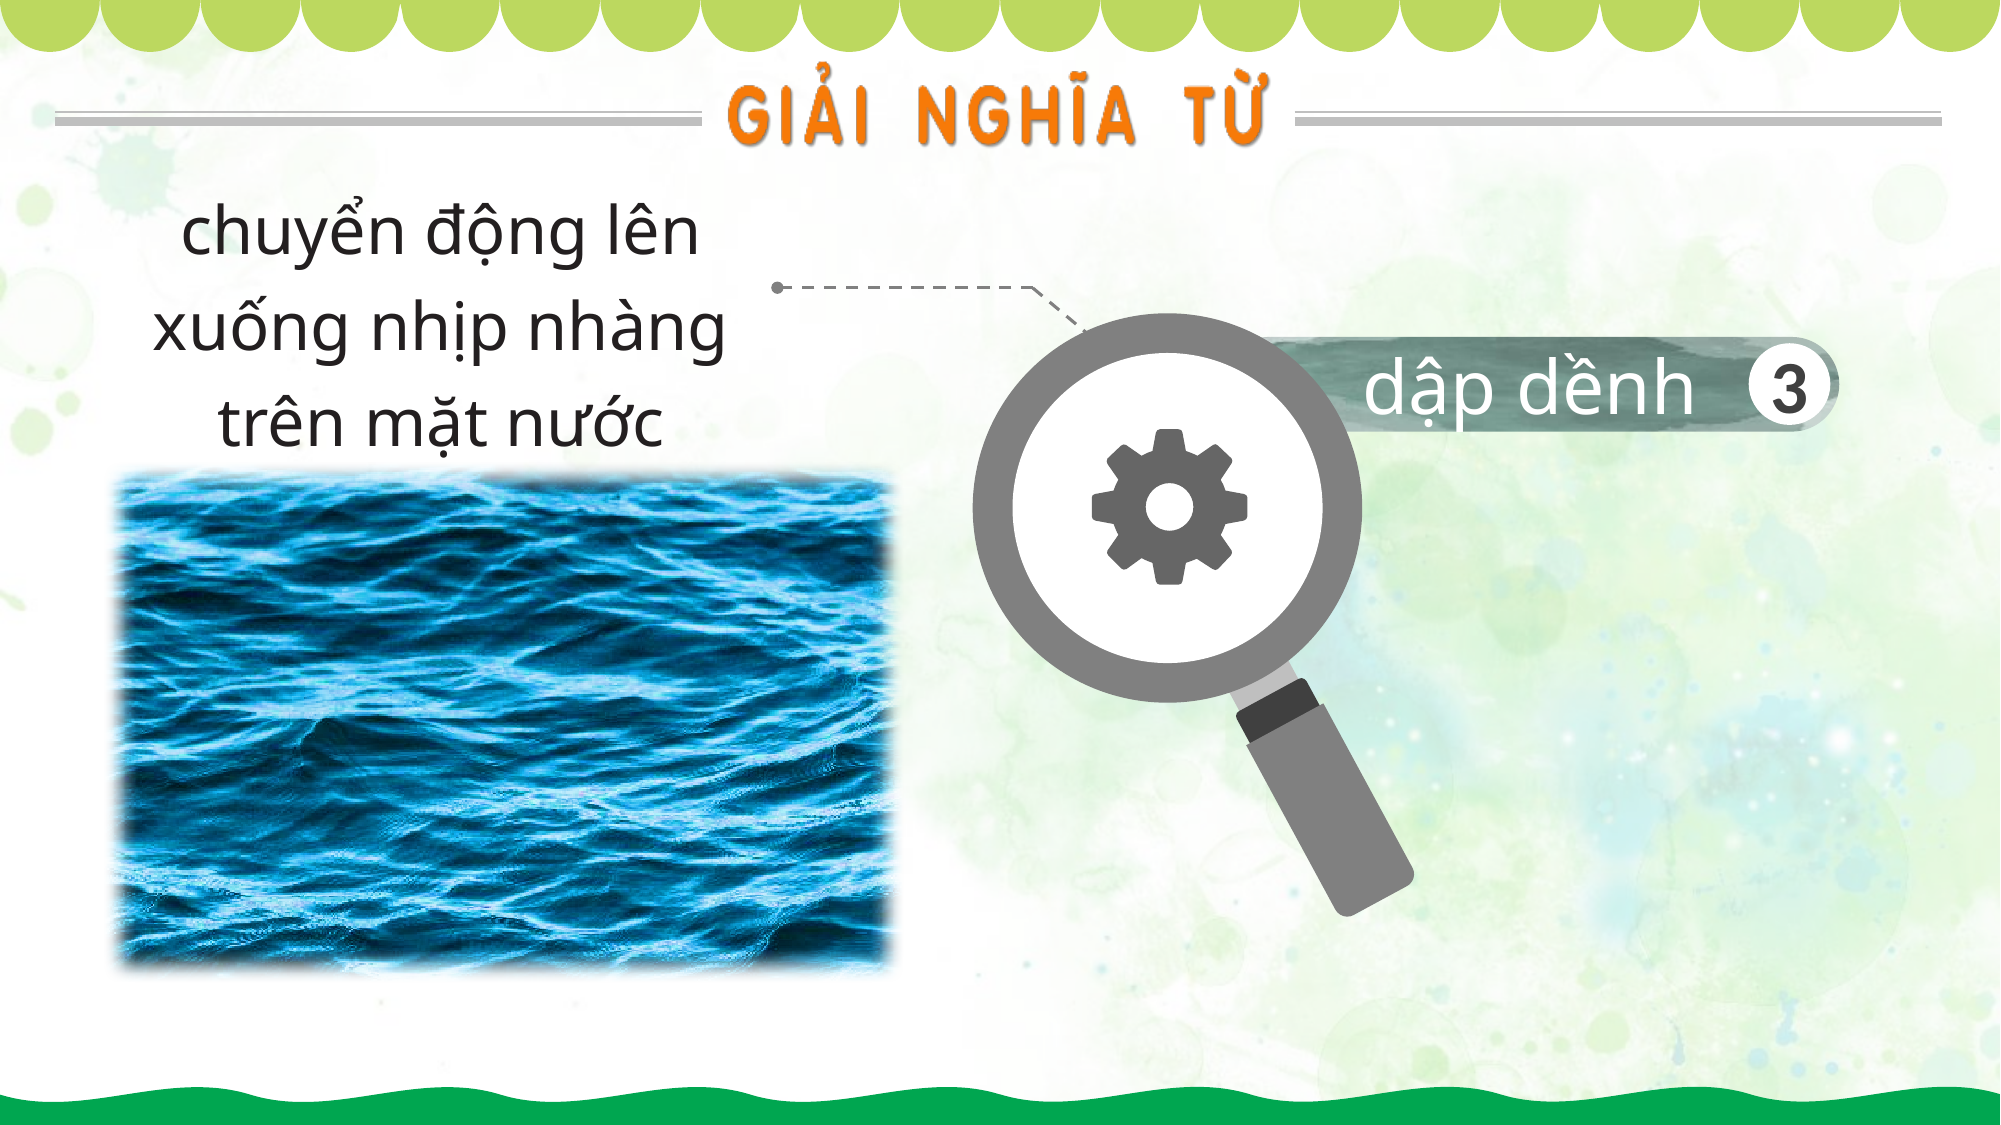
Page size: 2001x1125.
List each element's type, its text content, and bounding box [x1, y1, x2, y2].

picture [103, 462, 904, 983]
text_box dập dềnh [1423, 335, 1841, 433]
text_box chuyển động lên xuống nhịp nhàng trên mặt nước [133, 164, 823, 239]
text_box 3 [1747, 342, 1832, 426]
picture [691, 37, 1305, 213]
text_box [777, 287, 1127, 367]
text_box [1032, 297, 1423, 940]
